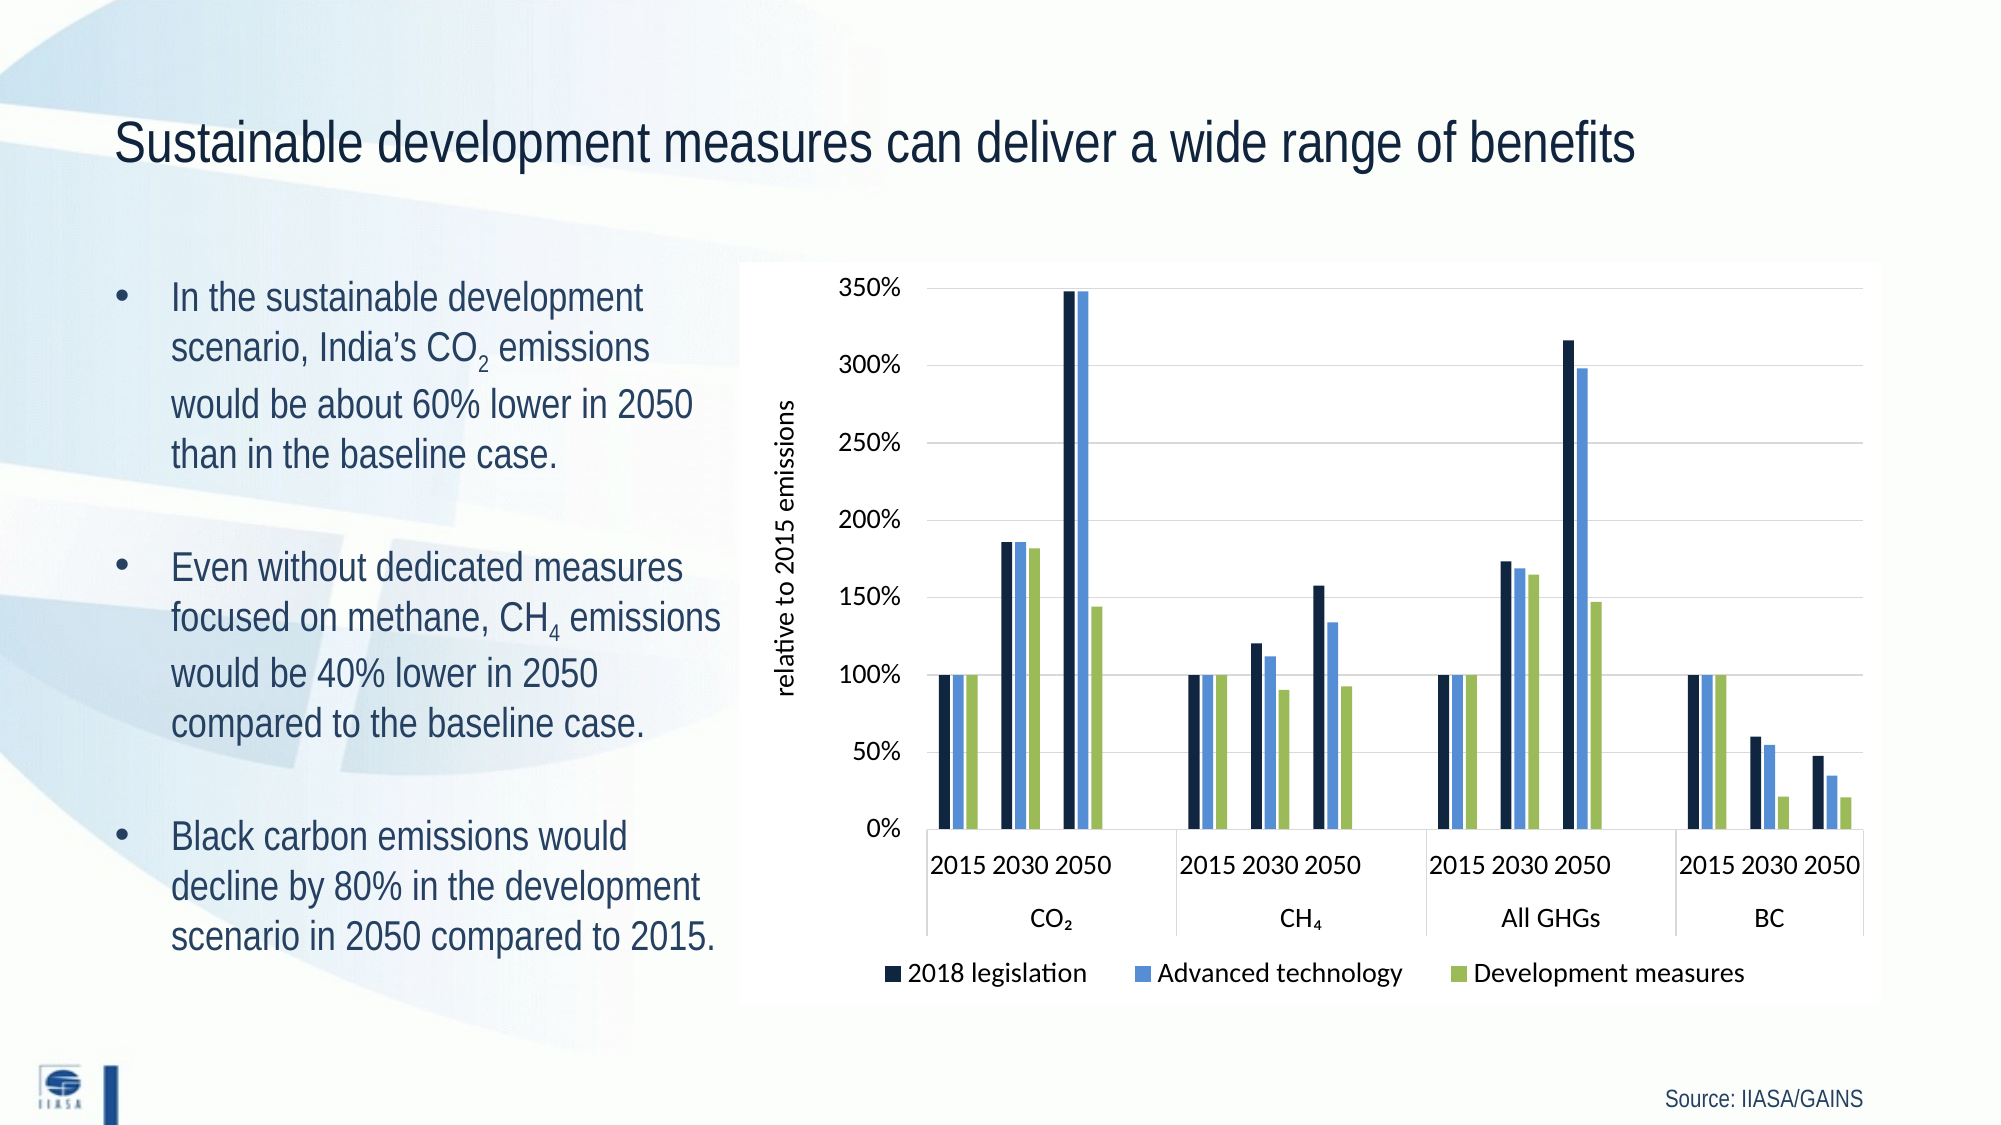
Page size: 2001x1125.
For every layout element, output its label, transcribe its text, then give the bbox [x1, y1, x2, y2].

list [738, 262, 1882, 1006]
text_box Source: IIASA/GAINS [1642, 1070, 1888, 1121]
picture [0, 0, 2001, 1125]
text_box In the sustainable development scenario, India’s CO2 emissions would be about 60% lower in 2050 than in the baseline case. Even without dedicated measures focused on methane, CH4 emissions would be 40% lower in 2050 compared to the baseline case. Black carbon emissions would decline by 80% in the development scenario in 2050 compared to 2015. [99, 262, 736, 1005]
title Sustainable development measures can deliver a wide range of benefits [99, 45, 1900, 233]
